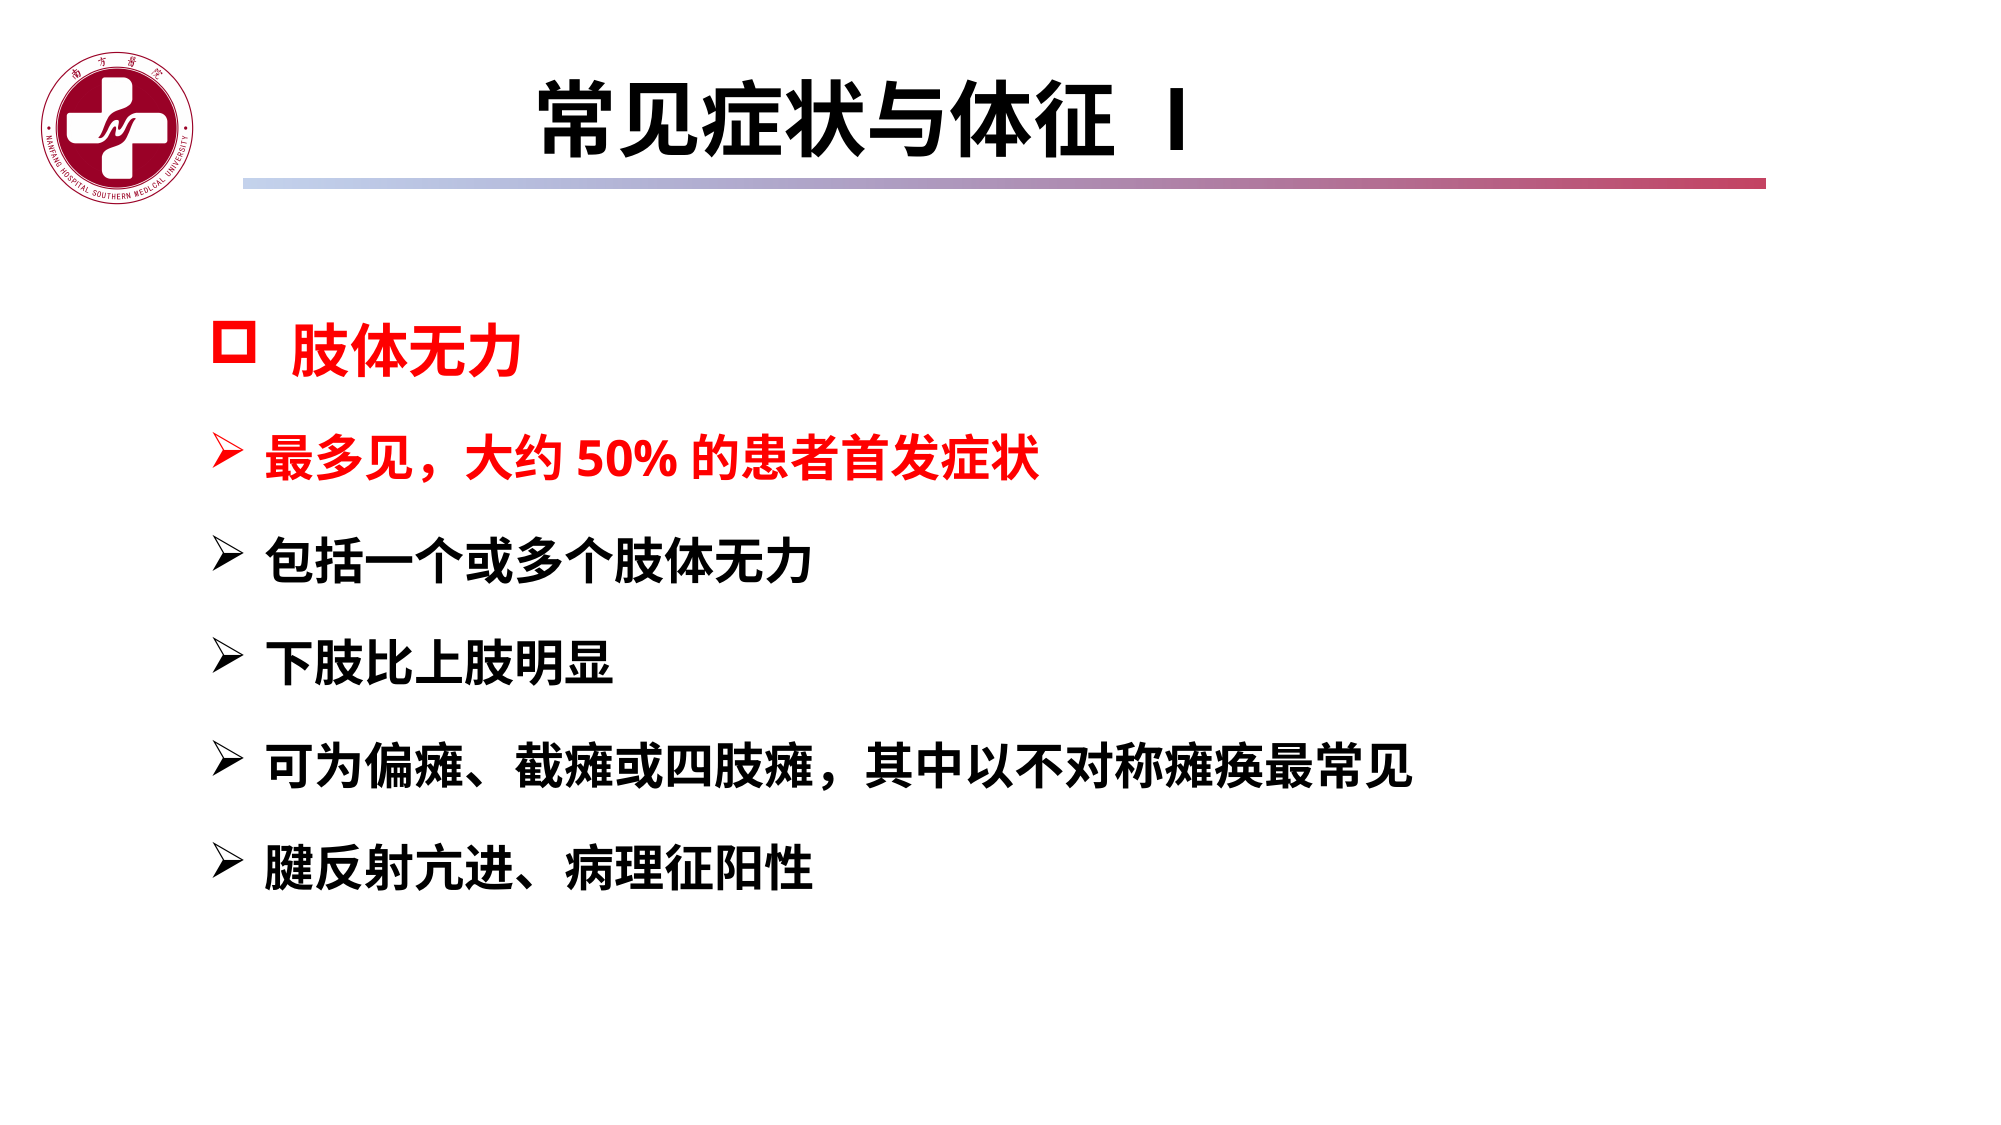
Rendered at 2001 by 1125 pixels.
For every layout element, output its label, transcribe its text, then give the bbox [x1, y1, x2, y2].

text_box 常见症状与体征 Ⅰ [194, 51, 1887, 166]
text_box [243, 177, 1766, 190]
text_box 肢体无力 最多见，大约50%的患者首发症状 包括一个或多个肢体无力 下肢比上肢明显 可为偏瘫、截瘫或四肢瘫，其中以不对称瘫痪最常见 腱反射亢进、病理征阳性 [193, 271, 1860, 804]
picture [40, 51, 194, 205]
